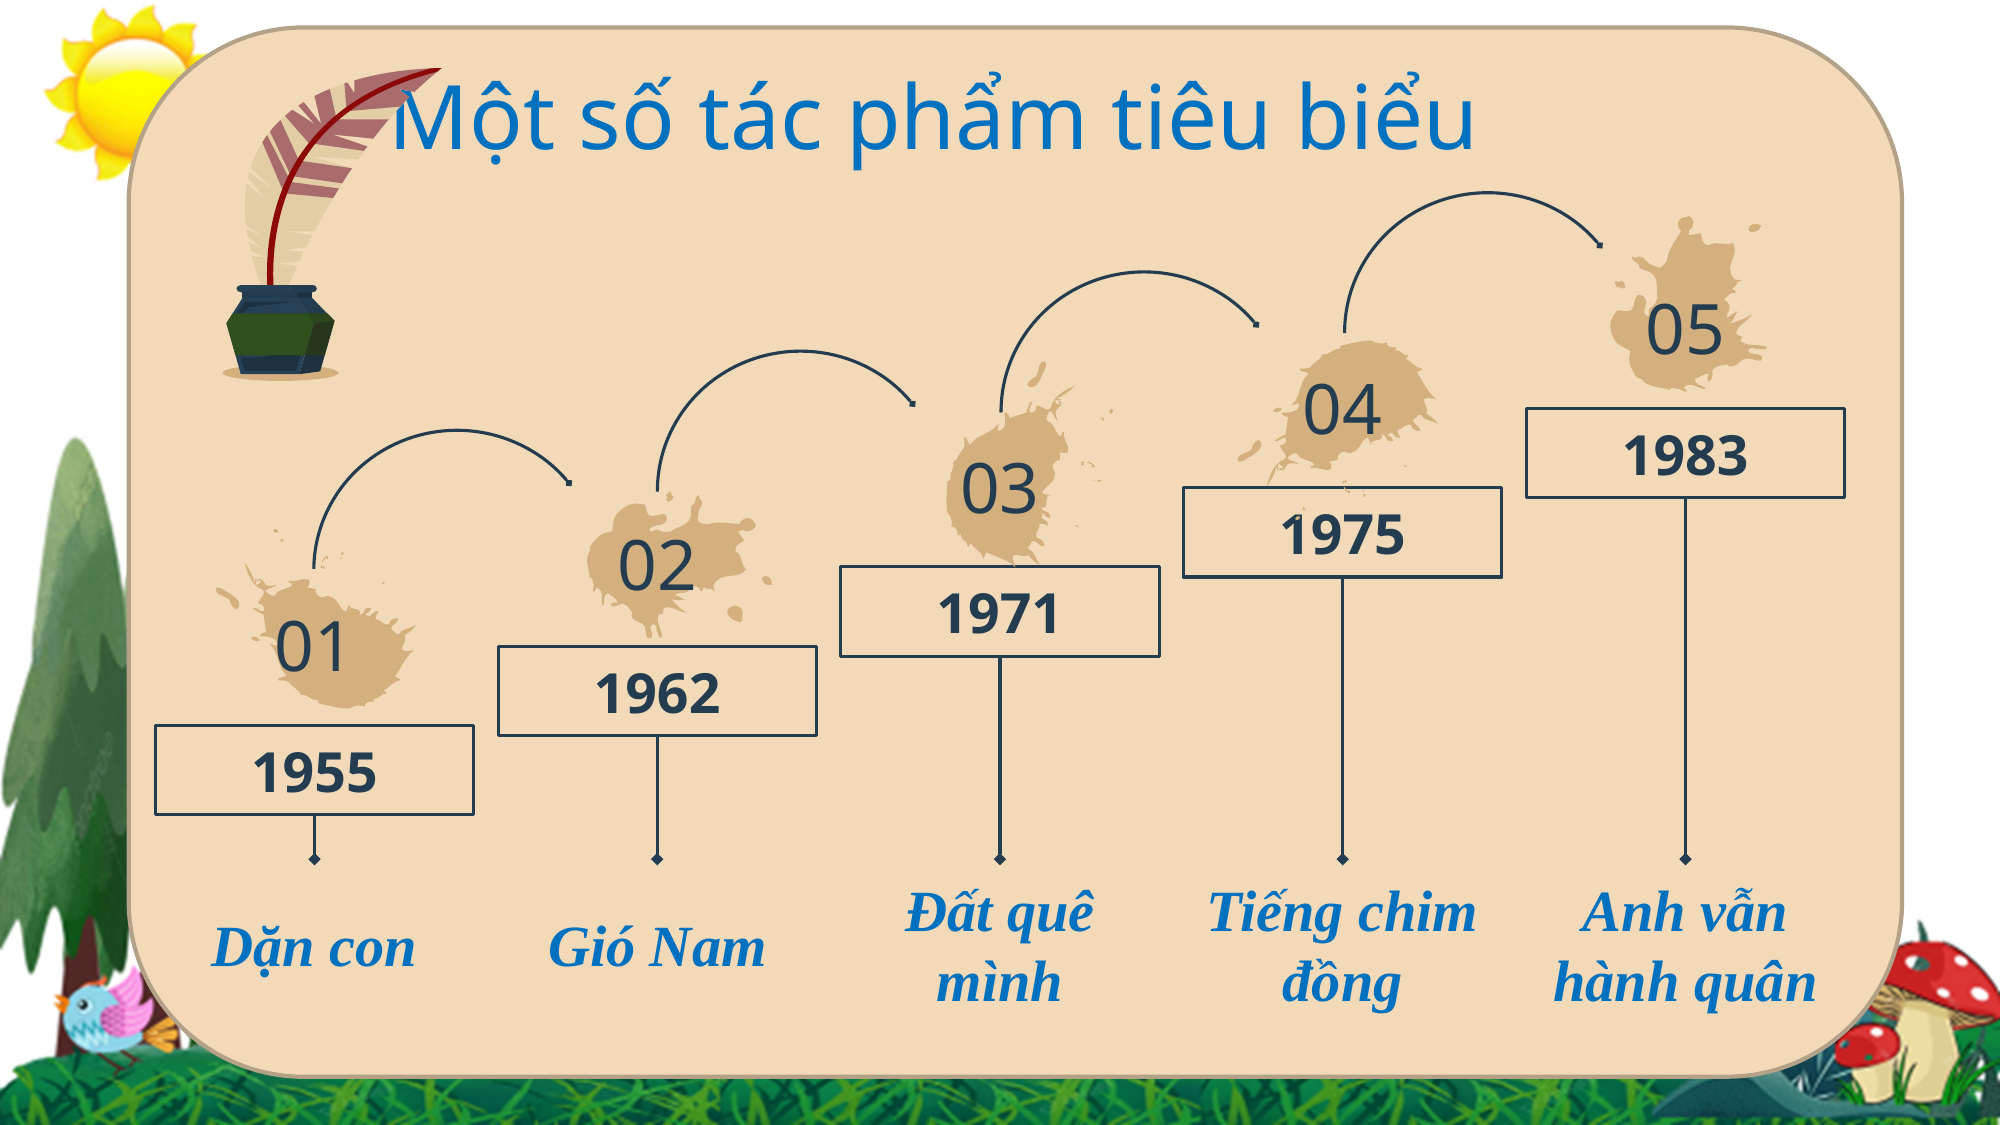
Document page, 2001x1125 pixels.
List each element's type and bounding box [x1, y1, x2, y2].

text_box [840, 566, 1160, 860]
text_box [1607, 215, 1768, 393]
text_box [1526, 408, 1845, 860]
text_box [1183, 487, 1503, 860]
text_box [1207, 192, 1632, 519]
picture [0, 0, 2000, 1125]
text_box [155, 725, 474, 860]
text_box [222, 67, 442, 382]
text_box [566, 350, 919, 672]
text_box [924, 271, 1202, 579]
text_box [212, 430, 561, 710]
text_box [497, 645, 817, 860]
